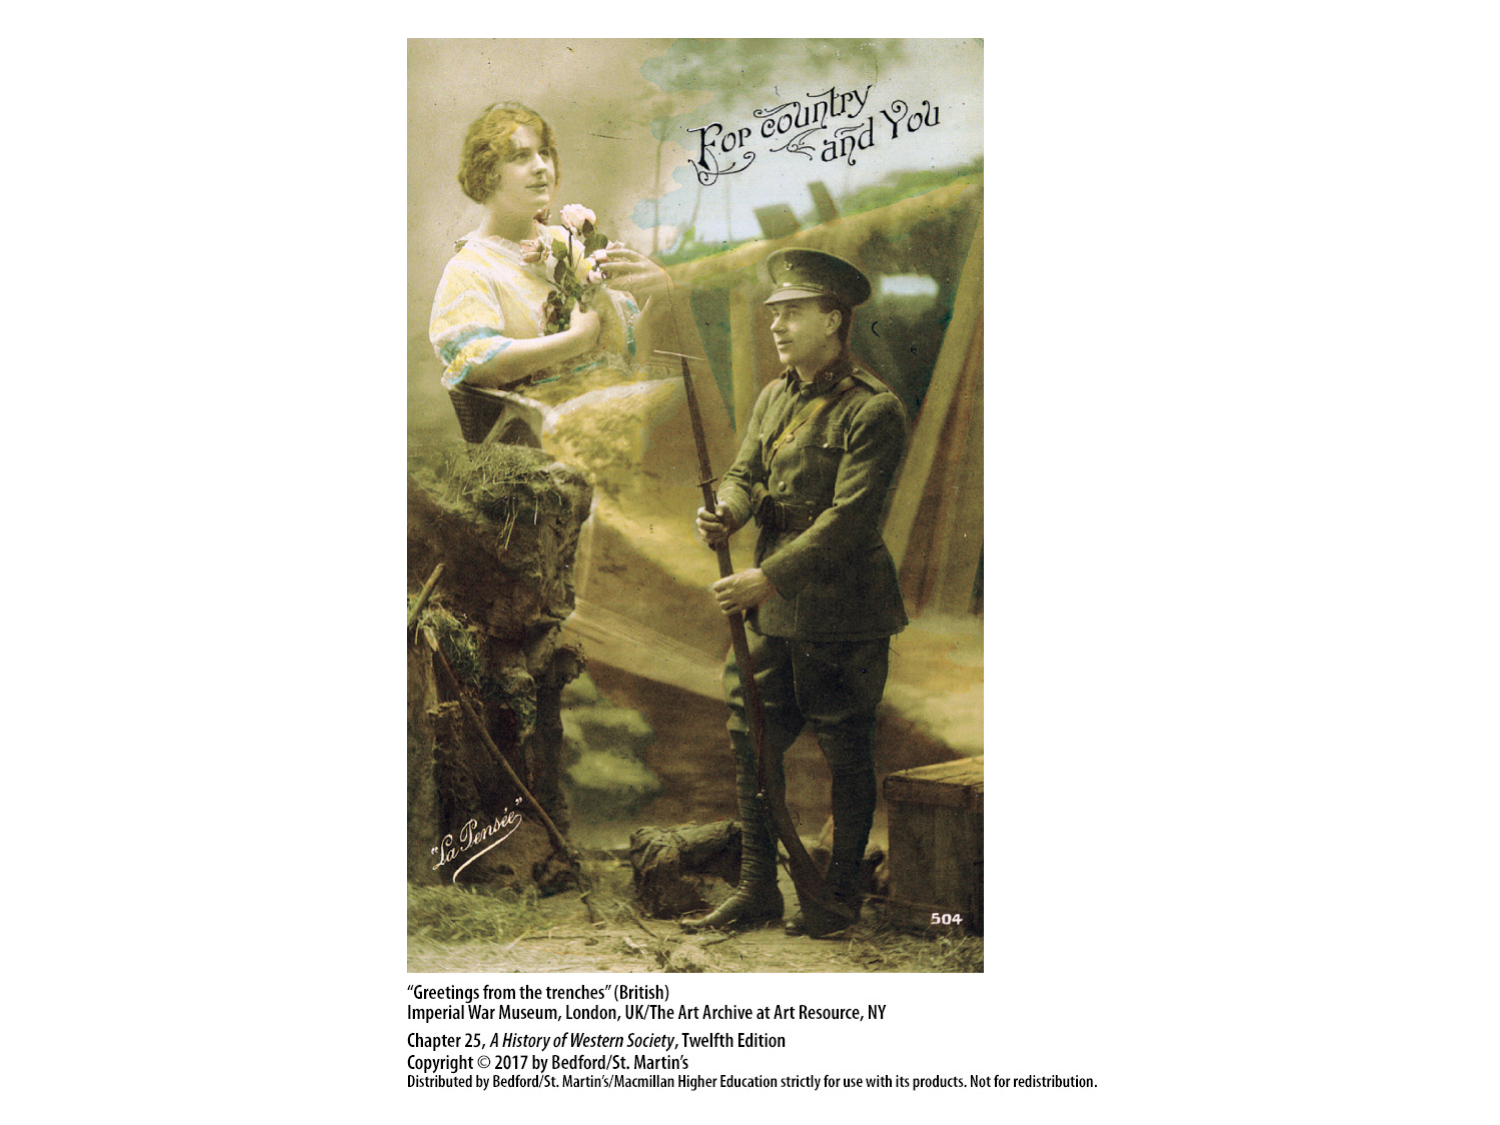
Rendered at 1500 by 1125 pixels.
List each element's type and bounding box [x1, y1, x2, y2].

picture [399, 30, 1101, 1095]
